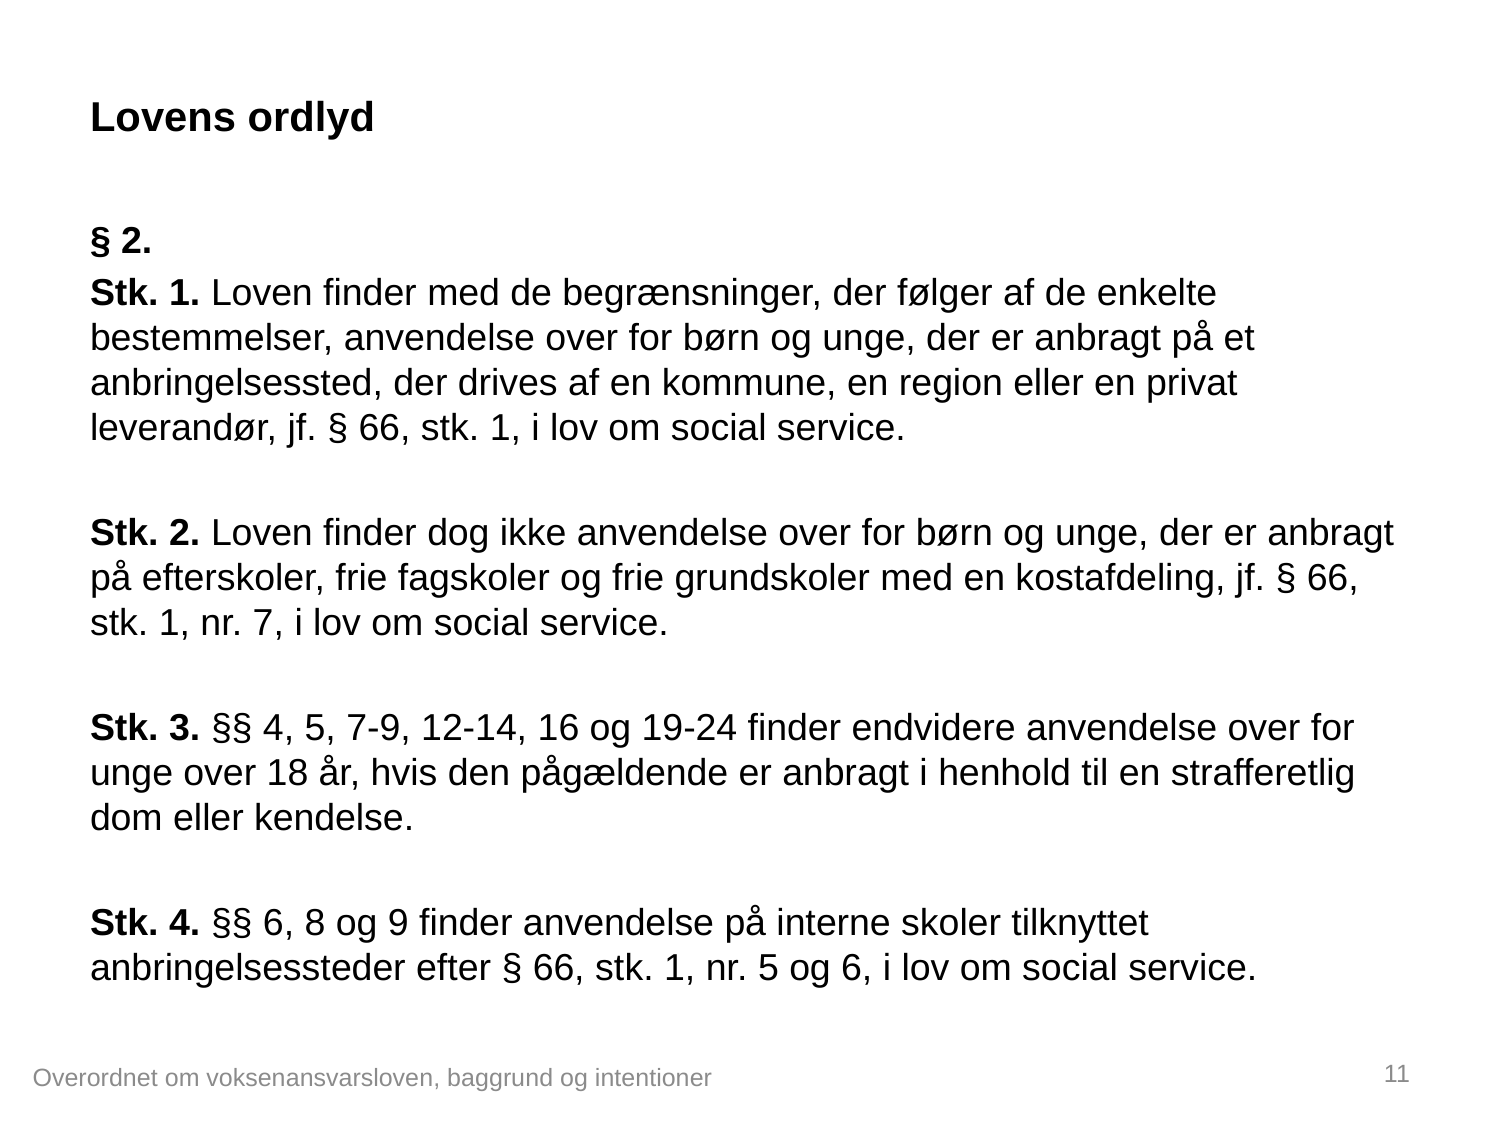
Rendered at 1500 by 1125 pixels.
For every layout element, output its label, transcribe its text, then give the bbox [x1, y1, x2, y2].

list § 2. Stk. 1. Loven finder med de begrænsninger, der følger af de enkelte bestemmelser, anvendelse over for børn og unge, der er anbragt på et anbringelsessted, der drives af en kommune, en region eller en privat leverandør, jf. § 66, stk. 1, i lov om social service. Stk. 2. Loven finder dog ikke anvendelse over for børn og unge, der er anbragt på efterskoler, frie fagskoler og frie grundskoler med en kostafdeling, jf. § 66, stk. 1, nr. 7, i lov om social service. Stk. 3. §§ 4, 5, 7-9, 12-14, 16 og 19-24 finder endvidere anvendelse over for unge over 18 år, hvis den pågældende er anbragt i henhold til en strafferetlig dom eller kendelse. Stk. 4. §§ 6, 8 og 9 finder anvendelse på interne skoler tilknyttet anbringelsessteder efter § 66, stk. 1, nr. 5 og 6, i lov om social service. [75, 208, 1425, 1005]
footer Overordnet om voksenansvarsloven, baggrund og intentioner [17, 1046, 809, 1107]
slide_number 11 [1074, 1042, 1425, 1103]
title Lovens ordlyd [75, 45, 1425, 185]
